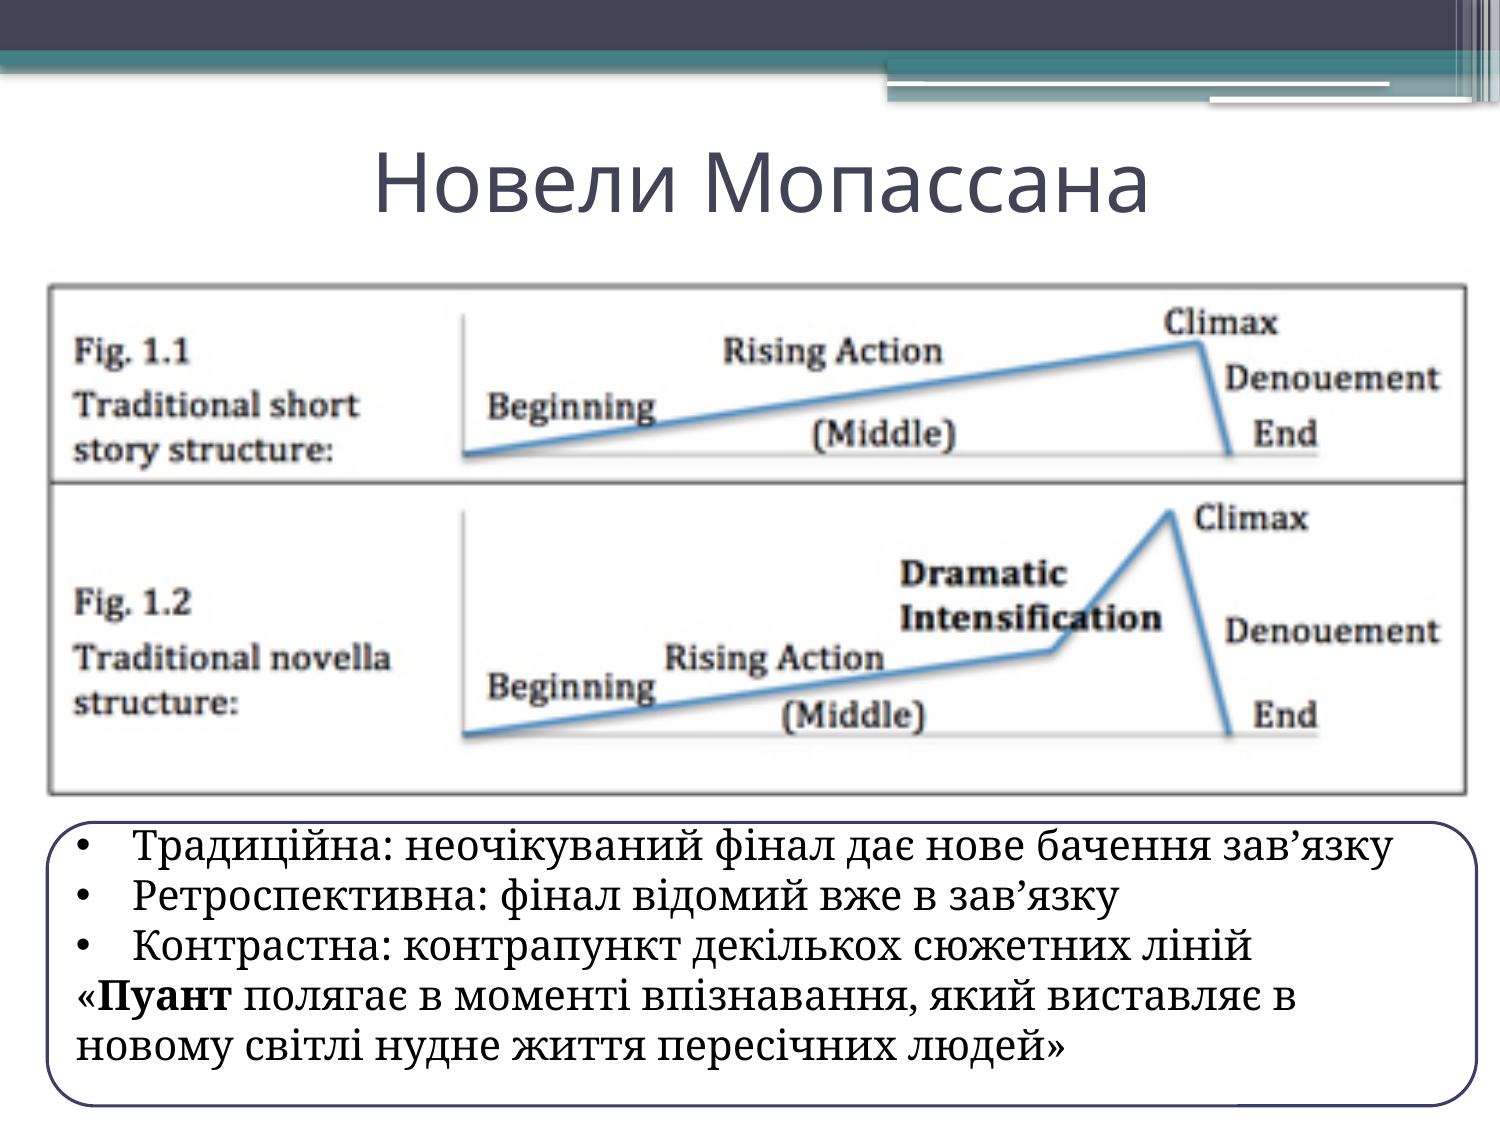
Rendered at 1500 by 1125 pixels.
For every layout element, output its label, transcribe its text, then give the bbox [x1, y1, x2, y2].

picture [41, 266, 1483, 811]
text_box Традиційна: неочікуваний фінал дає нове бачення зав’язку Ретроспективна: фінал відомий вже в зав’язку Контрастна: контрапункт декількох сюжетних ліній «Пуант полягає в моменті впізнавання, який виставляє в новому світлі нудне життя пересічних людей» [45, 821, 1479, 1108]
title Новели Мопассана [86, 92, 1437, 264]
